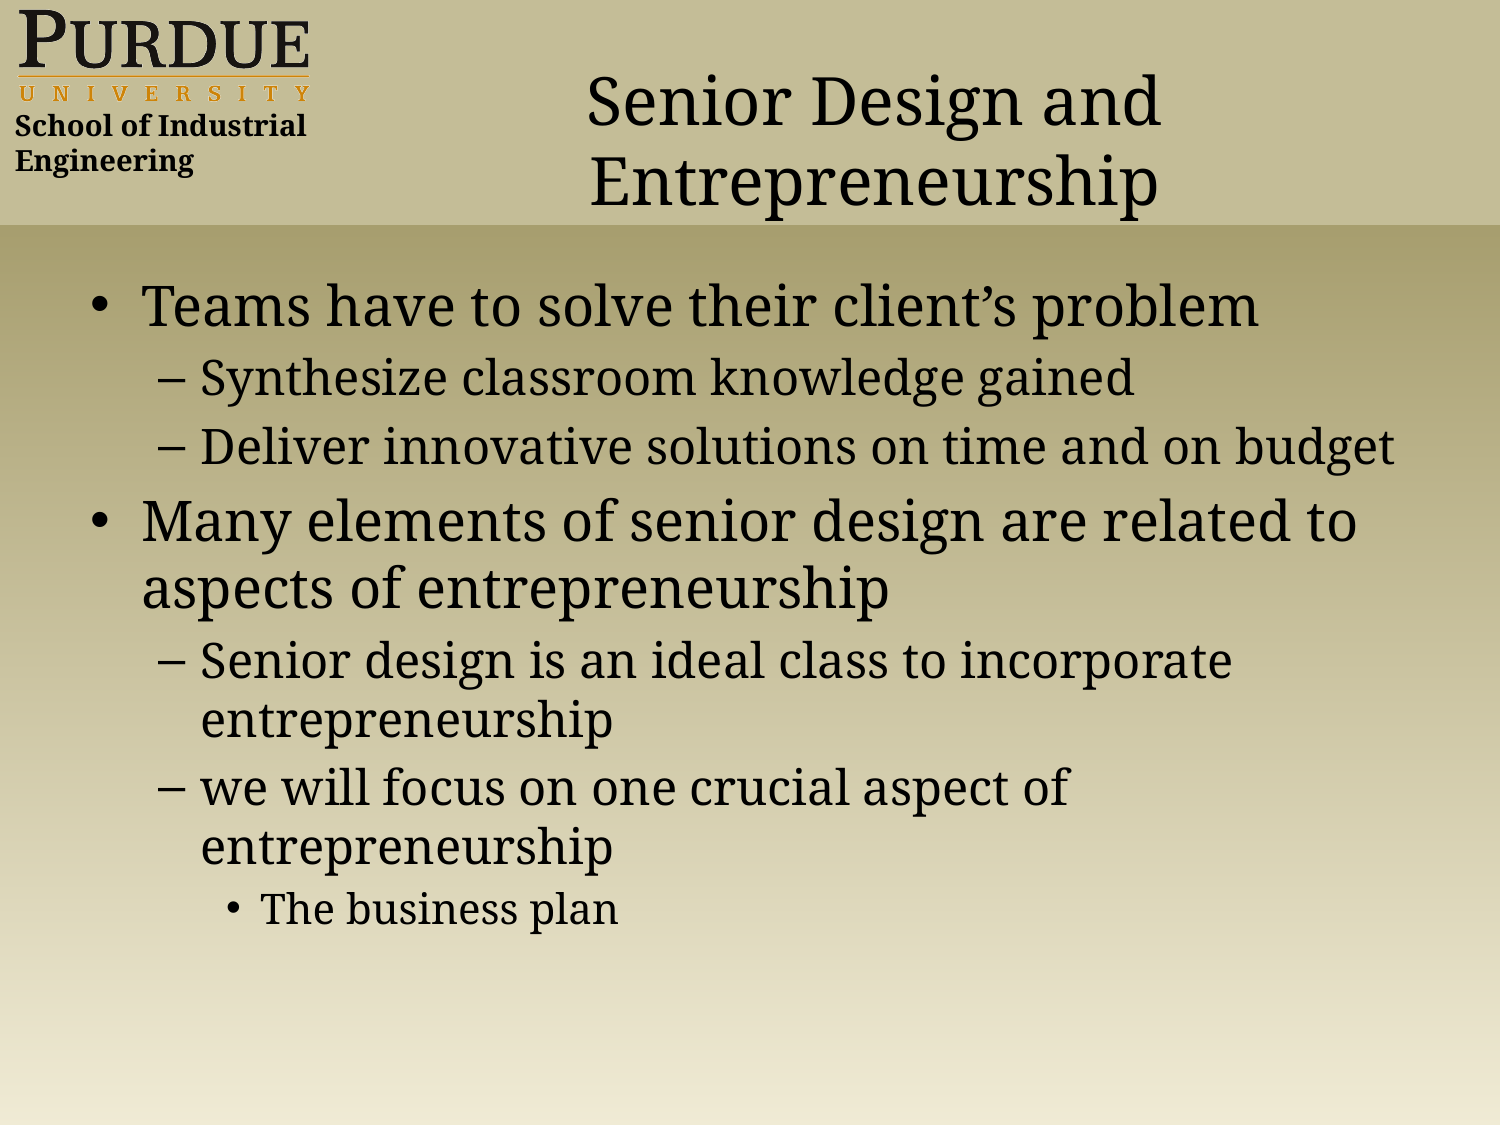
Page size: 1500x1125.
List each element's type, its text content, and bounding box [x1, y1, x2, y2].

title Senior Design and Entrepreneurship [324, 45, 1425, 233]
picture [0, 0, 329, 110]
list Teams have to solve their client’s problem Synthesize classroom knowledge gained Deliver innovative solutions on time and on budget Many elements of senior design are related to aspects of entrepreneurship Senior design is an ideal class to incorporate entrepreneurship we will focus on one crucial aspect of entrepreneurship The business plan [75, 262, 1425, 1005]
